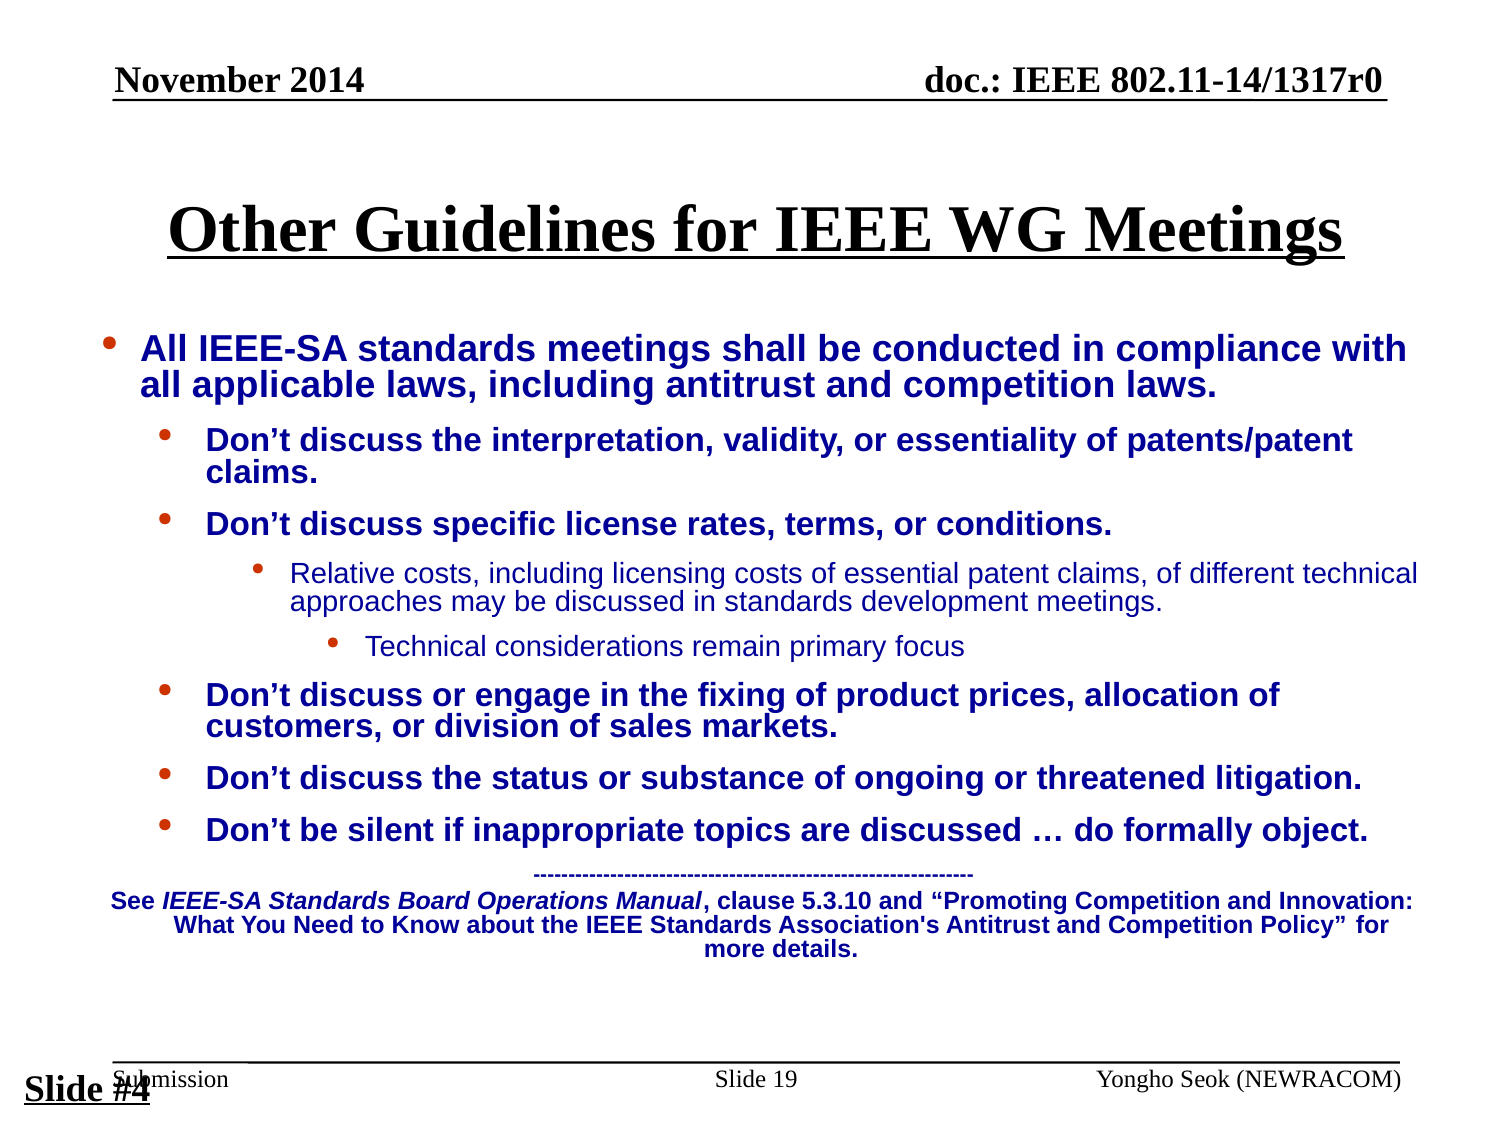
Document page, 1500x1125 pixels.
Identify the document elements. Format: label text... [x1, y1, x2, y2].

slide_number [114, 54, 368, 101]
text_box [87, 37, 1438, 163]
text_box All IEEE-SA standards meetings shall be conducted in compliance with all applicable laws, including antitrust and competition laws. Don’t discuss the interpretation, validity, or essentiality of patents/patent claims. Don’t discuss specific license rates, terms, or conditions. Relative costs, including licensing costs of essential patent claims, of different technical approaches may be discussed in standards development meetings. Technical considerations remain primary focus Don’t discuss or engage in the fixing of product prices, allocation of customers, or division of sales markets. Don’t discuss the status or substance of ongoing or threatened litigation. Don’t be silent if inappropriate topics are discussed … do formally object. --------------------------------------------------------------- See IEEE-SA Standards Board Operations Manual, clause 5.3.10 and “Promoting Competition and Innovation: What You Need to Know about the IEEE Standards Association's Antitrust and Competition Policy” for more details. [87, 299, 1438, 1038]
footer Yongho Seok (NEWRACOM) [1088, 1061, 1402, 1093]
slide_number Slide 19 [712, 1061, 800, 1093]
text_box Slide #4 [9, 1056, 166, 1116]
title Other Guidelines for IEEE WG Meetings [62, 174, 1451, 276]
